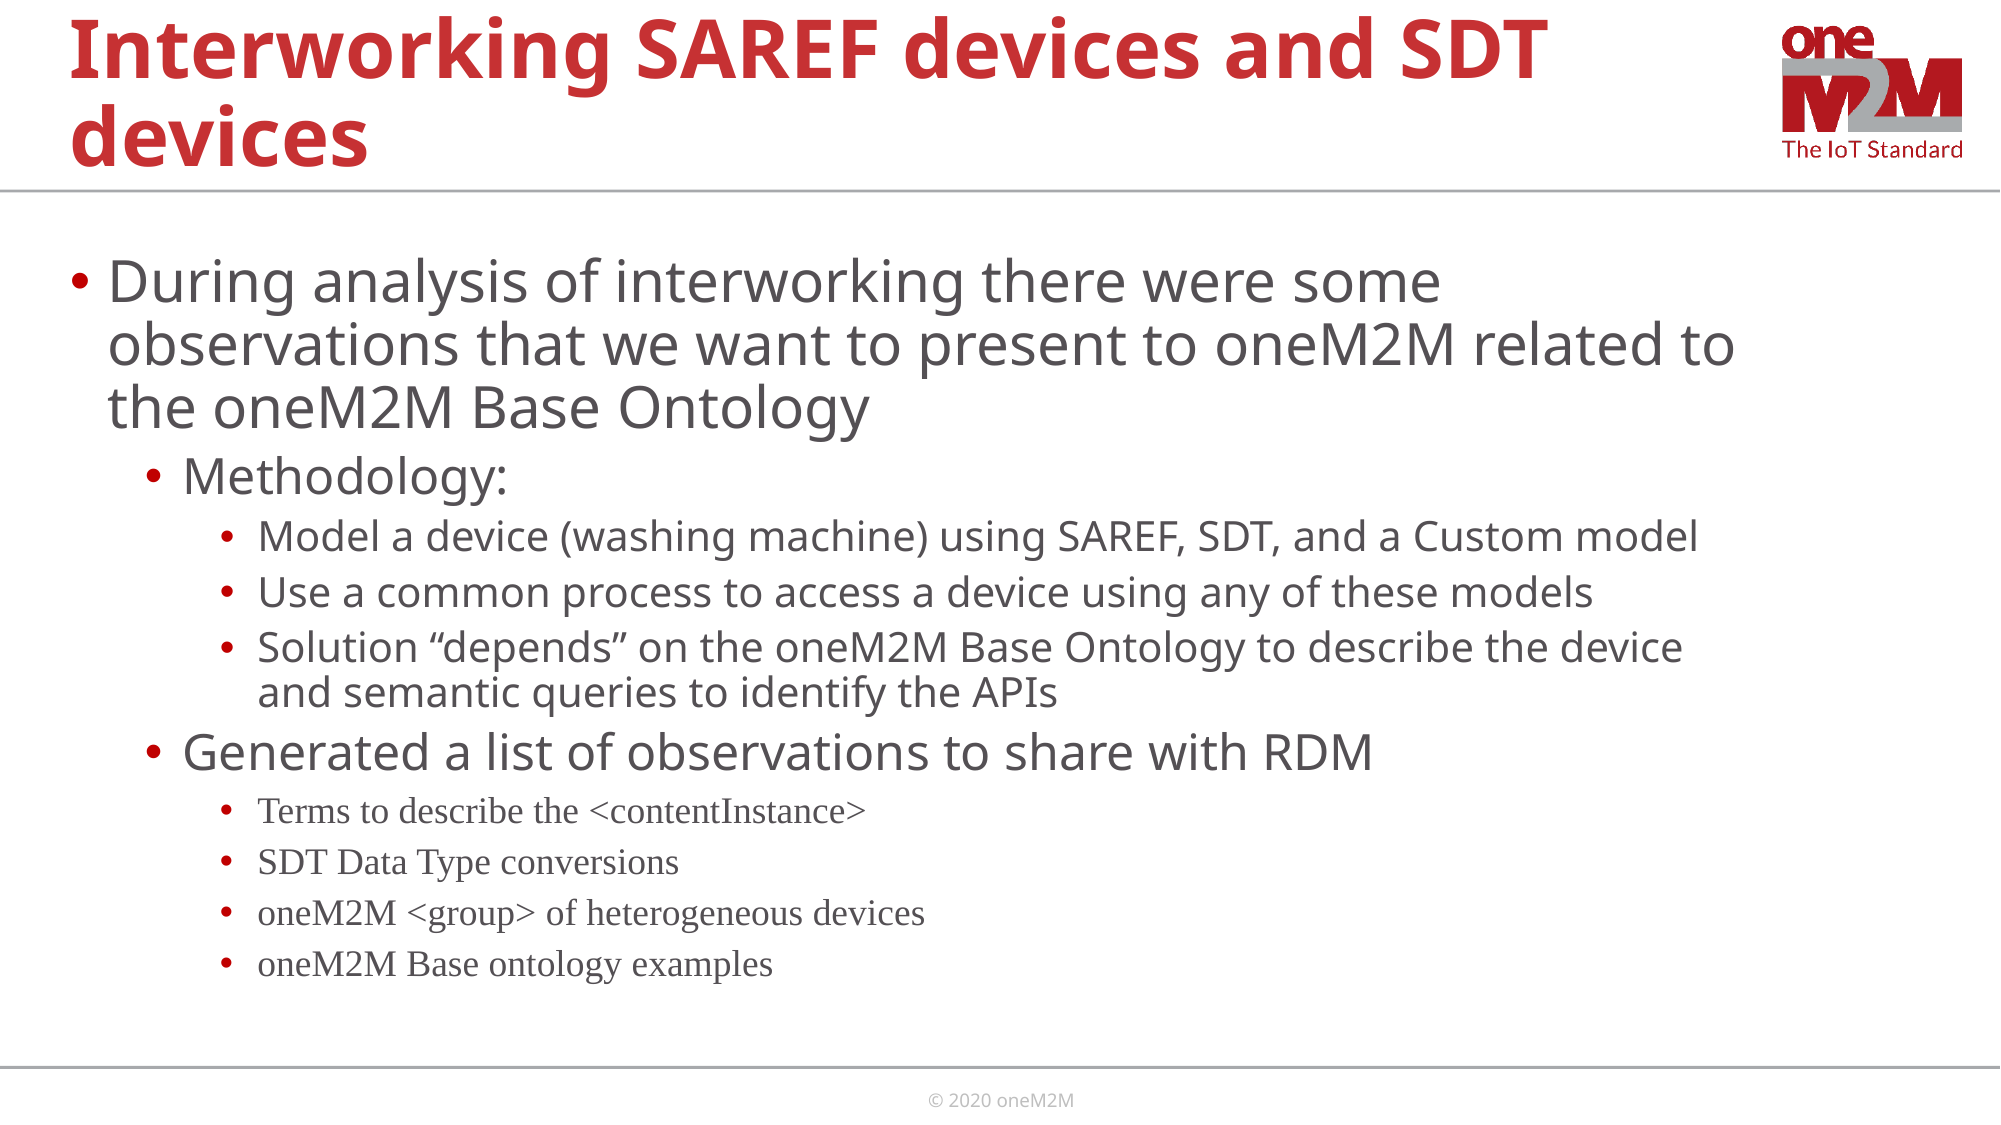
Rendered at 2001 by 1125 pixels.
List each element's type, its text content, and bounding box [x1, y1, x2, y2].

list During analysis of interworking there were some observations that we want to present to oneM2M related to the oneM2M Base Ontology Methodology: Model a device (washing machine) using SAREF, SDT, and a Custom model Use a common process to access a device using any of these models Solution “depends” on the oneM2M Base Ontology to describe the device and semantic queries to identify the APIs Generated a list of observations to share with RDM Terms to describe the <contentInstance> SDT Data Type conversions oneM2M <group> of heterogeneous devices oneM2M Base ontology examples [54, 245, 1780, 1015]
title Interworking SAREF devices and SDT devices [54, 0, 1762, 193]
picture [1772, 17, 1971, 166]
